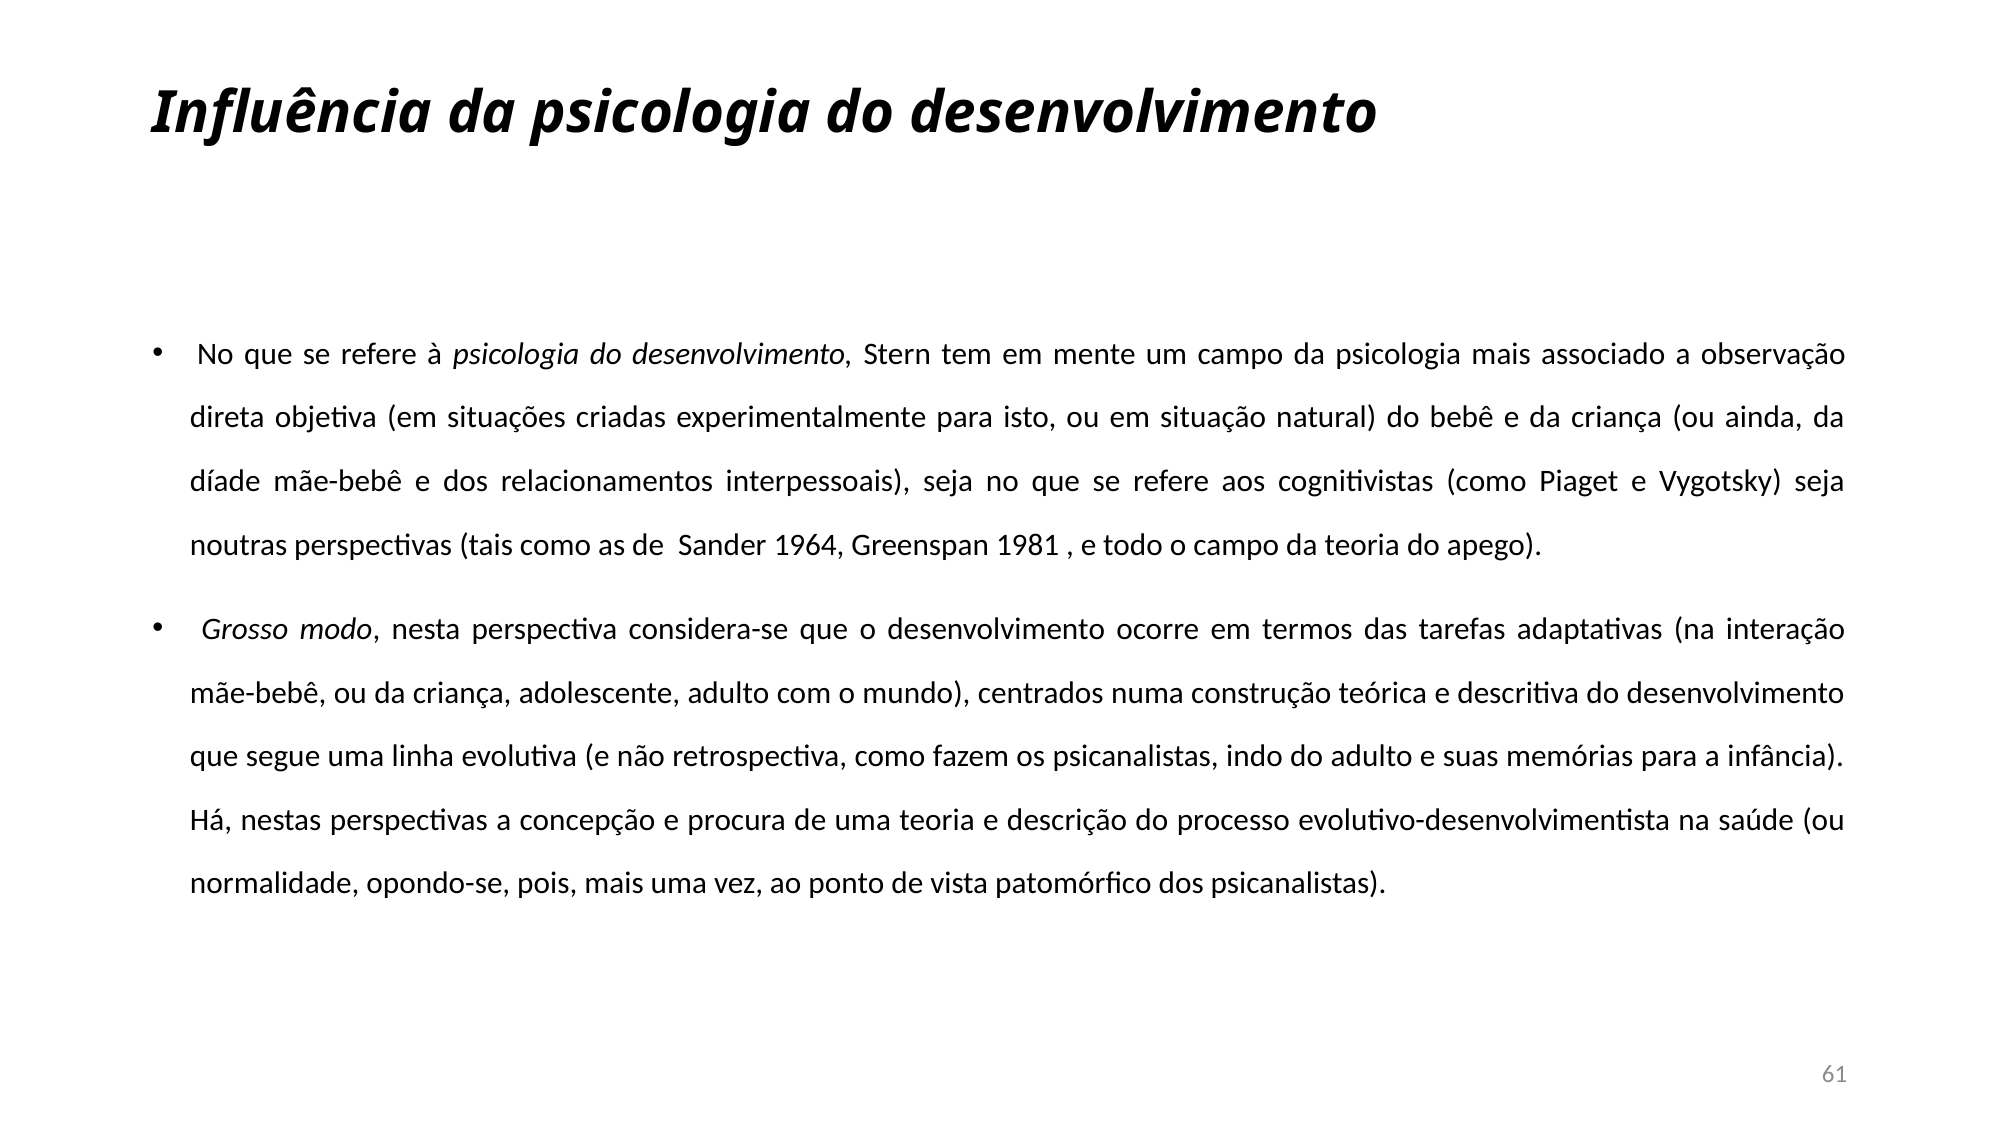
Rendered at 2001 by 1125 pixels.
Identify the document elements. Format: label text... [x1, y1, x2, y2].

list No que se refere à psicologia do desenvolvimento, Stern tem em mente um campo da psicologia mais associado a observação direta objetiva (em situações criadas experimentalmente para isto, ou em situação natural) do bebê e da criança (ou ainda, da díade mãe-bebê e dos relacionamentos interpessoais), seja no que se refere aos cognitivistas (como Piaget e Vygotsky) seja noutras perspectivas (tais como as de Sander 1964, Greenspan 1981 , e todo o campo da teoria do apego). Grosso modo, nesta perspectiva considera-se que o desenvolvimento ocorre em termos das tarefas adaptativas (na interação mãe-bebê, ou da criança, adolescente, adulto com o mundo), centrados numa construção teórica e descritiva do desenvolvimento que segue uma linha evolutiva (e não retrospectiva, como fazem os psicanalistas, indo do adulto e suas memórias para a infância). Há, nestas perspectivas a concepção e procura de uma teoria e descrição do processo evolutivo-desenvolvimentista na saúde (ou normalidade, opondo-se, pois, mais uma vez, ao ponto de vista patomórfico dos psicanalistas). [137, 299, 1863, 1014]
title Influência da psicologia do desenvolvimento [137, 59, 1863, 278]
slide_number 61 [1412, 1042, 1863, 1103]
